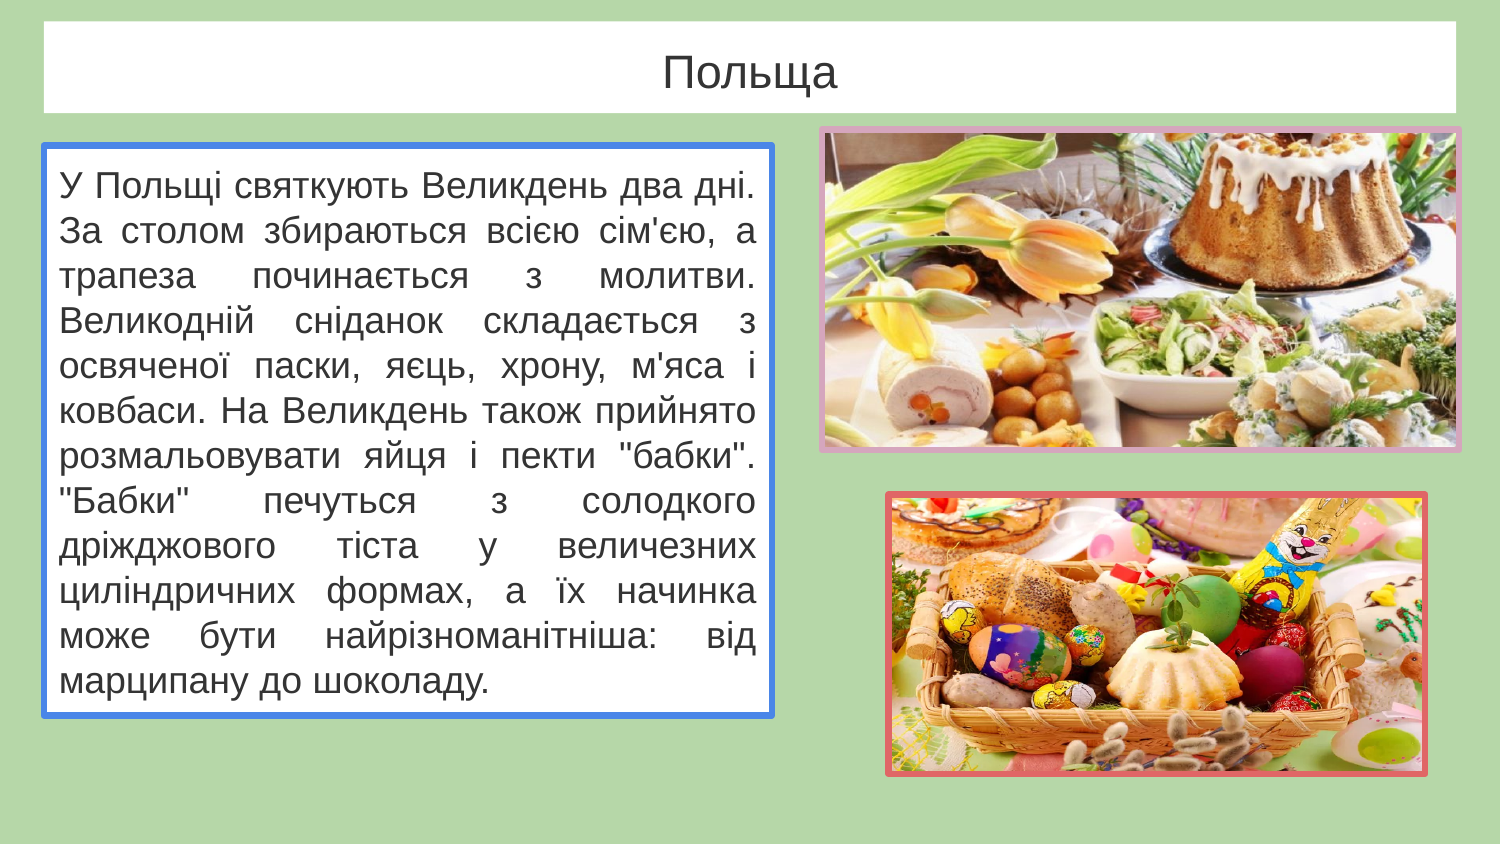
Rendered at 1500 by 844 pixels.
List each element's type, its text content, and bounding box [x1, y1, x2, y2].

text_box Польща [43, 21, 1457, 114]
picture [824, 132, 1457, 447]
picture [891, 497, 1423, 771]
text_box У Польщі святкують Великдень два дні. За столом збираються всією сім'єю, а трапеза починається з молитви. Великодній сніданок складається з освяченої паски, яєць, хрону, м'яса і ковбаси. На Великдень також прийнято розмальовувати яйця і пекти "бабки". "Бабки" печуться з солодкого дріжджового тіста у величезних циліндричних формах, а їх начинка може бути найрізноманітніша: від марципану до шоколаду. [43, 145, 772, 716]
